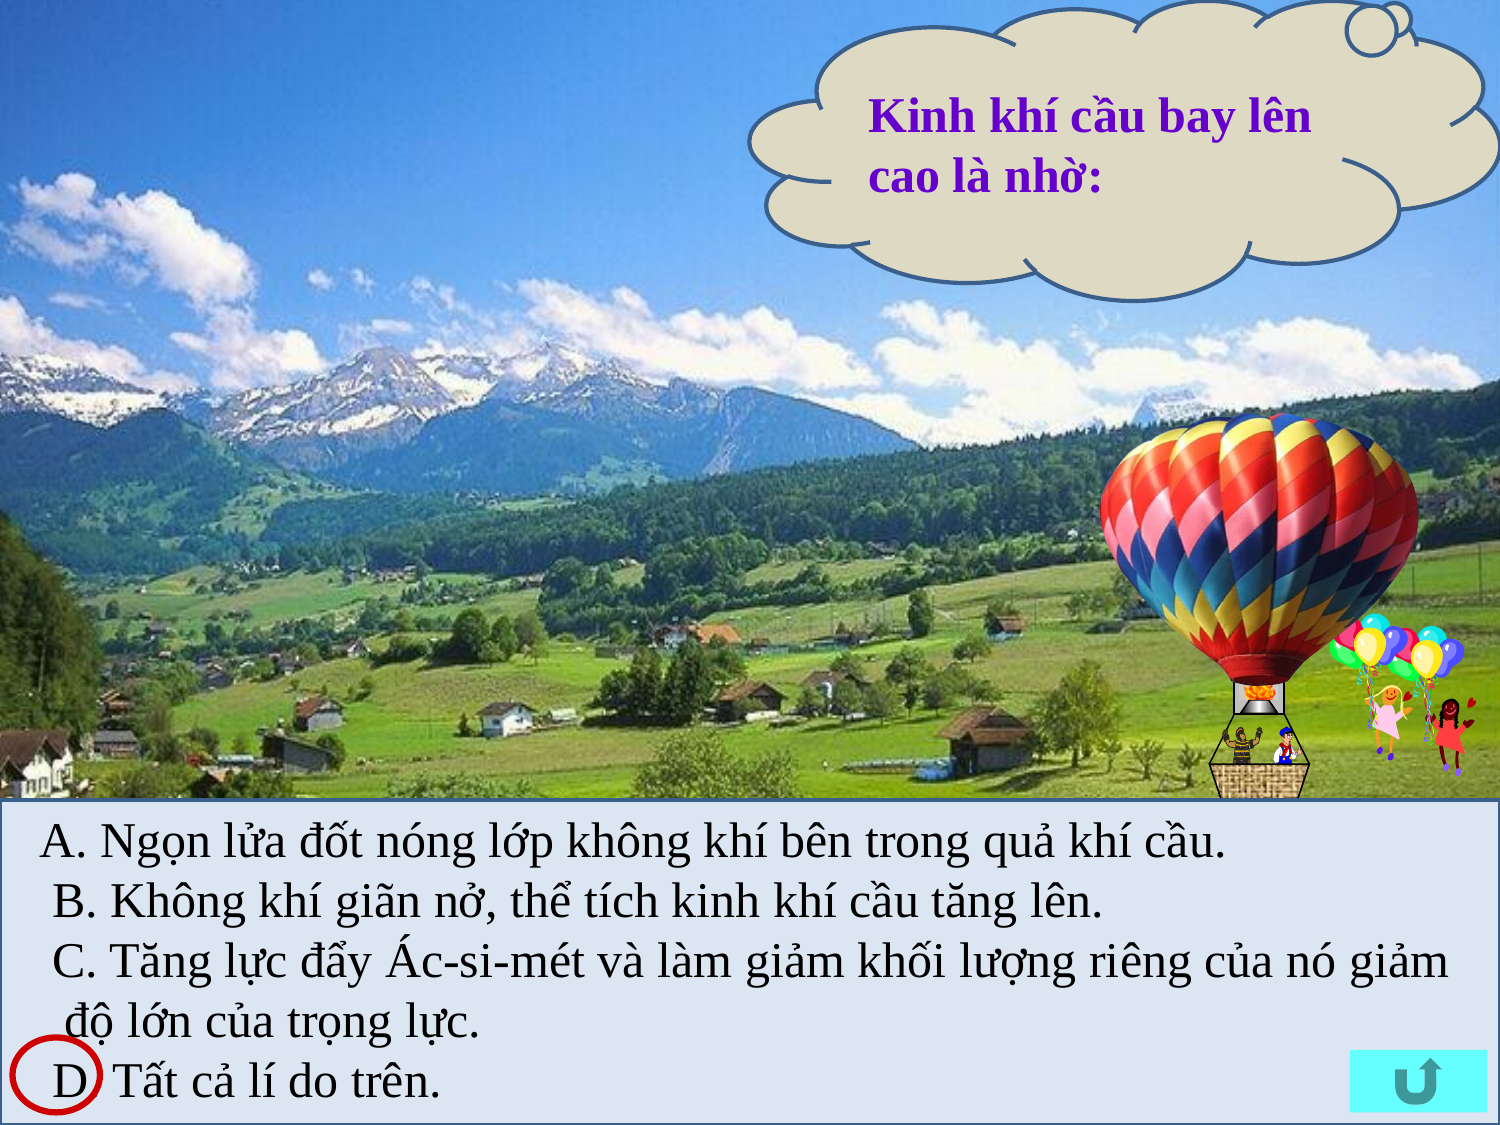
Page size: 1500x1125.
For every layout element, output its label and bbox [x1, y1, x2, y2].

picture [0, 0, 1500, 1125]
text_box [1381, 619, 1470, 746]
text_box [1324, 607, 1414, 733]
text_box [1209, 676, 1310, 815]
text_box [1239, 675, 1278, 700]
